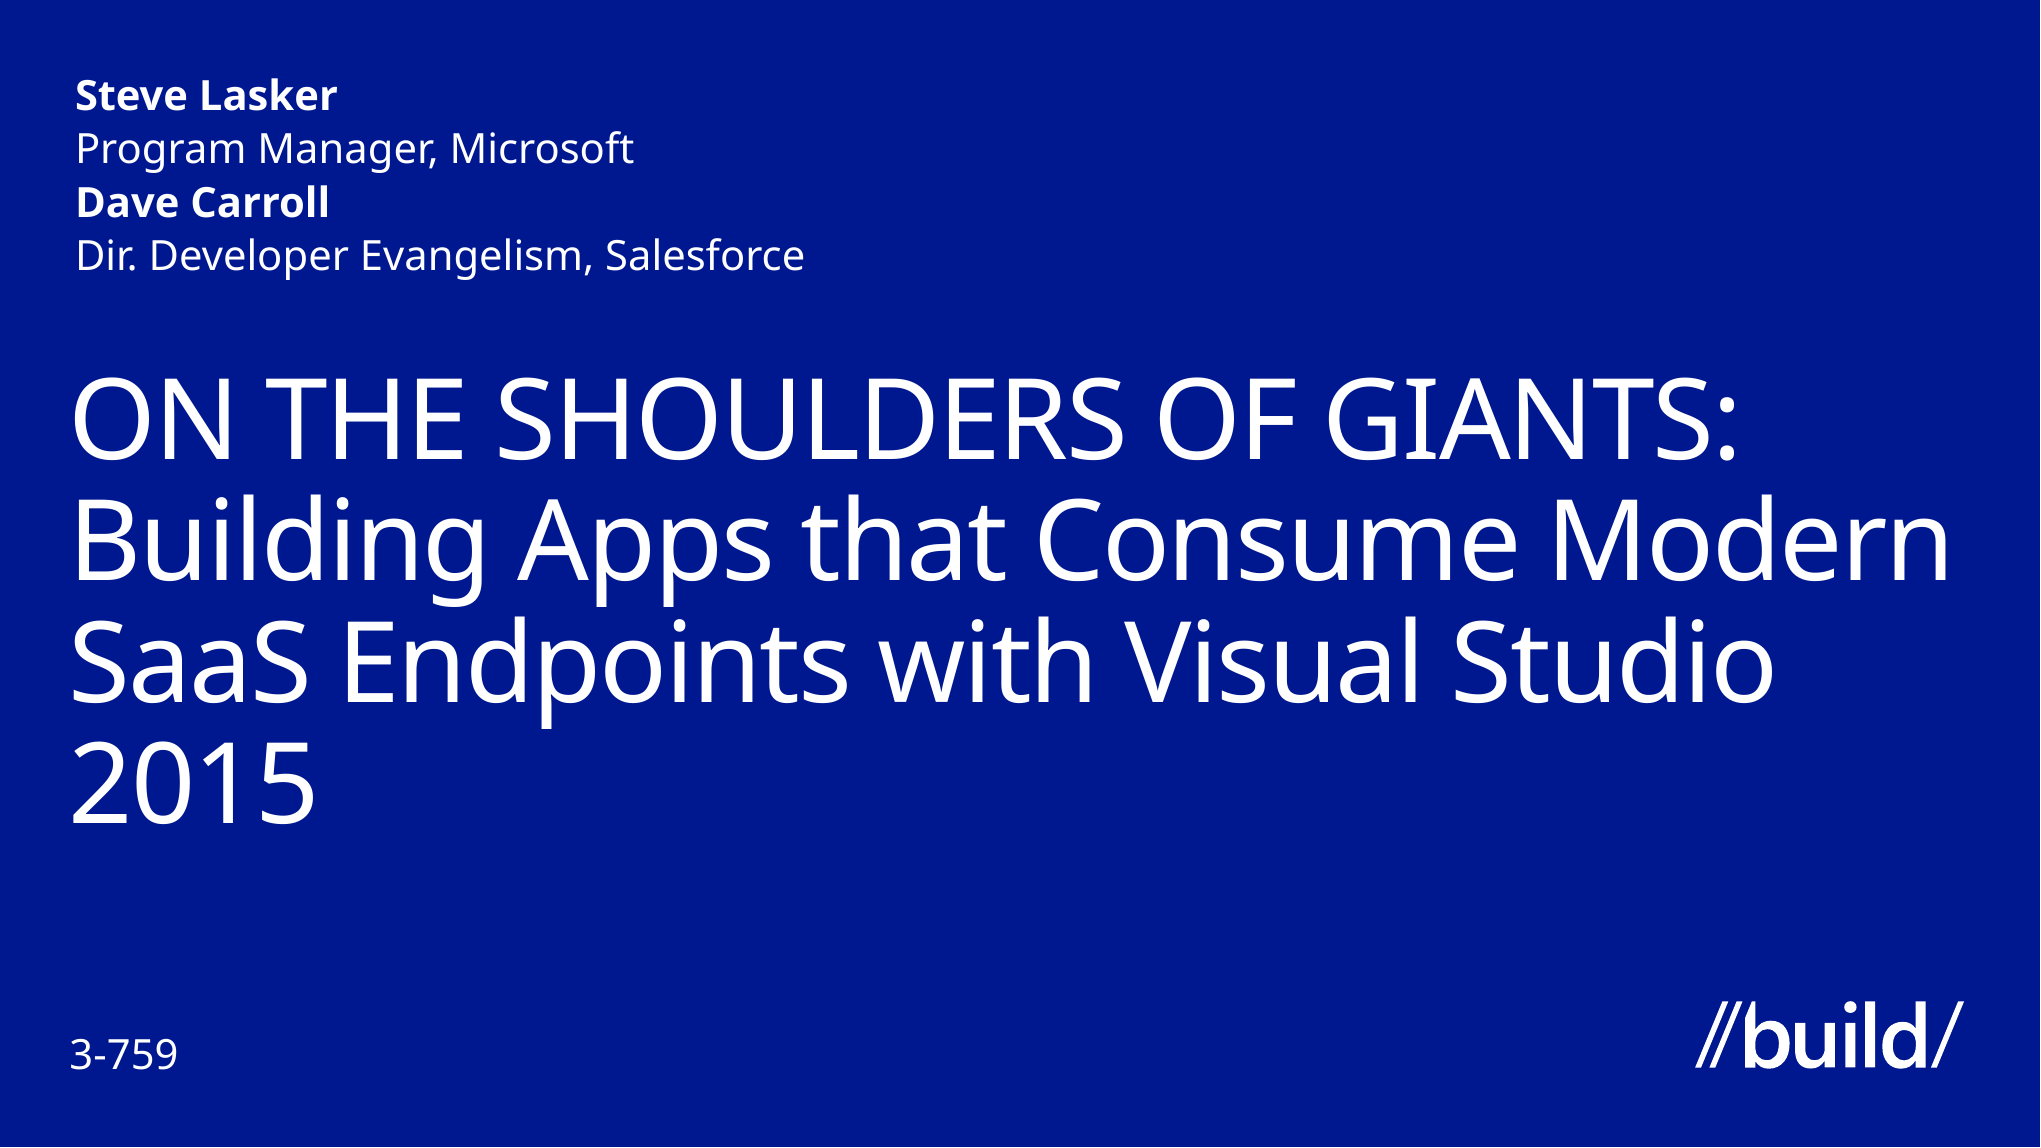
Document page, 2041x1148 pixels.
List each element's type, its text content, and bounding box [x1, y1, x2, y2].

list 3-759 [45, 948, 1546, 1097]
title On the Shoulders of Giants: Building Apps that Consume Modern SaaS Endpoints with Visual Studio 2015 [45, 347, 1996, 649]
list Steve Lasker Program Manager, Microsoft Dave Carroll Dir. Developer Evangelism, Salesforce [45, 50, 1008, 311]
